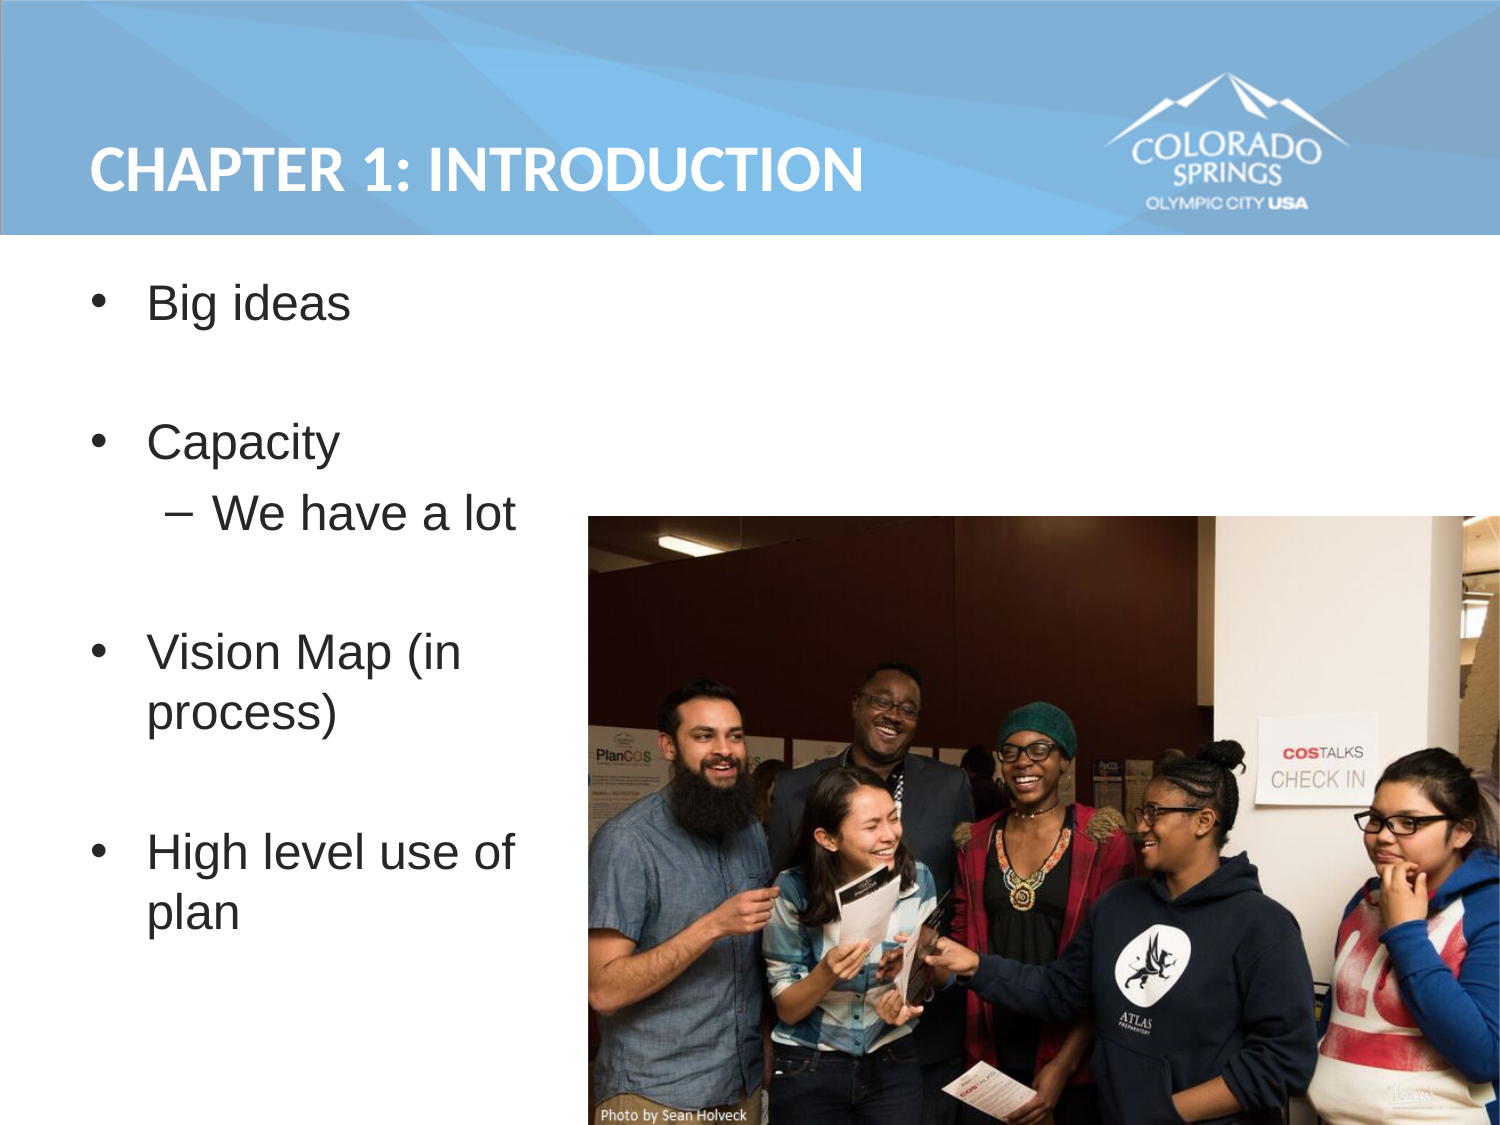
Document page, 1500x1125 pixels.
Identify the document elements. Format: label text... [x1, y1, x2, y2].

list Chapter 1: Introduction [75, 87, 1075, 213]
picture [587, 516, 1500, 1125]
picture [0, 0, 1500, 235]
list Big ideas Capacity We have a lot Vision Map (in process) High level use of plan [75, 262, 625, 1100]
